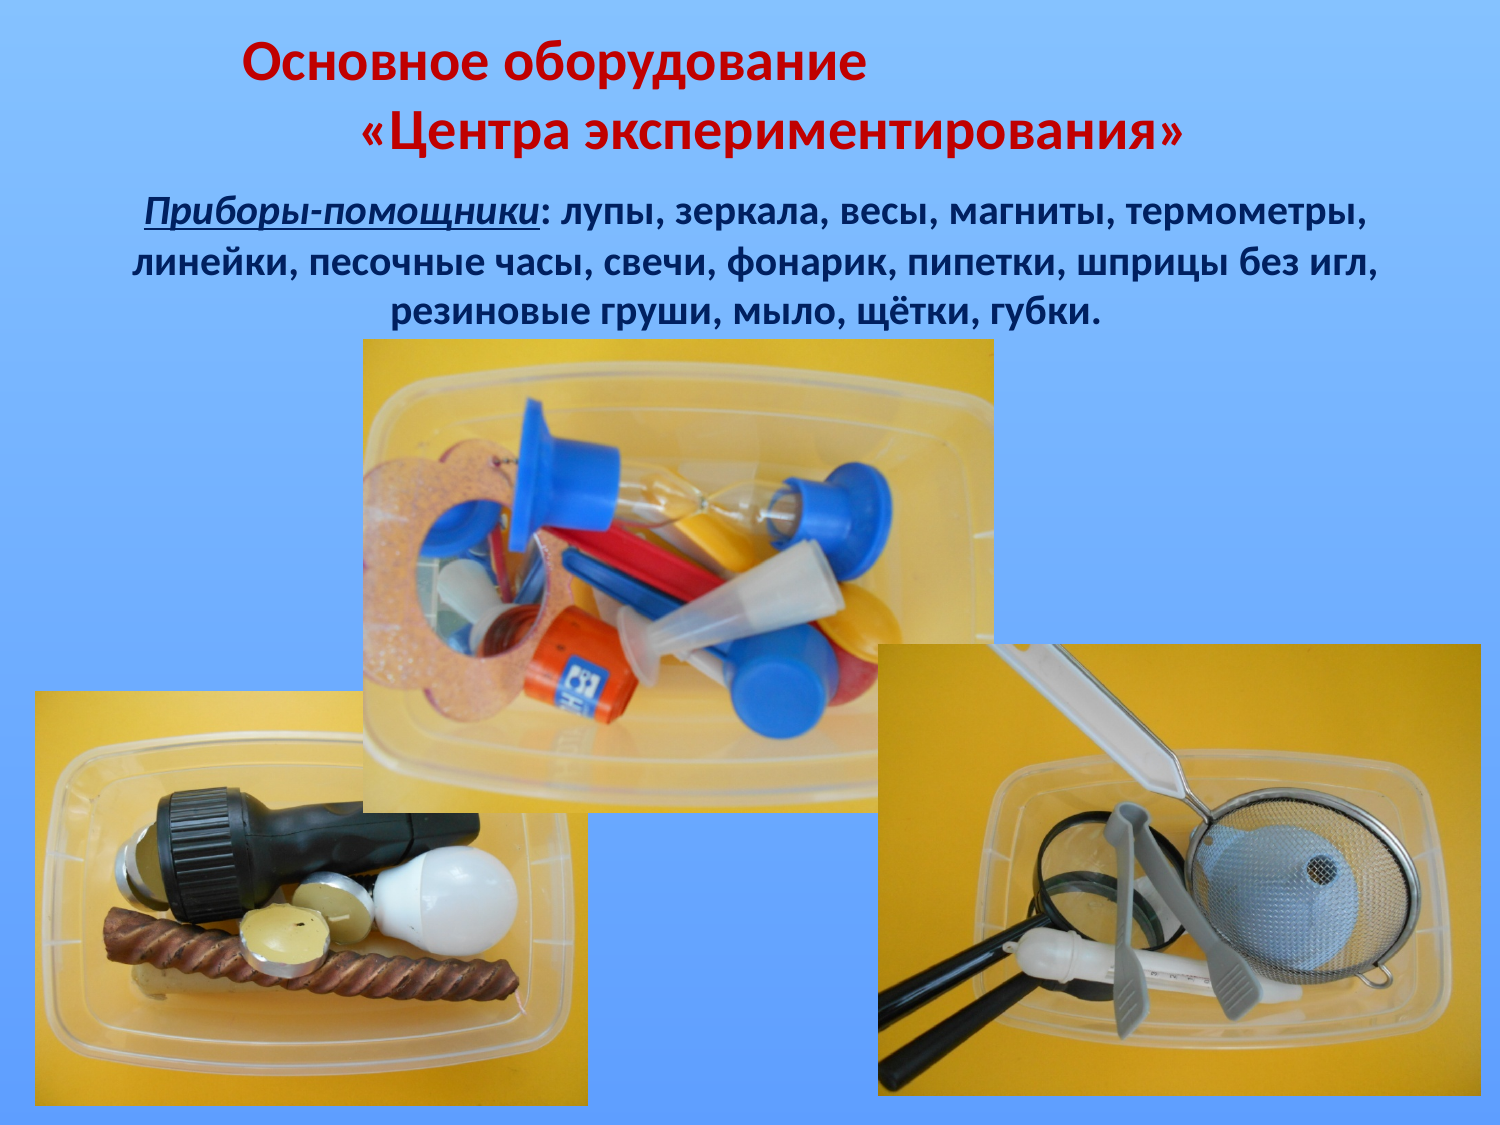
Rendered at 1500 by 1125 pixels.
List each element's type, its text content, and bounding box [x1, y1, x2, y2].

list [34, 691, 588, 1107]
title Основное оборудование «Центра экспериментирования» [159, 42, 1402, 141]
text_box Приборы-помощники: лупы, зеркала, весы, магниты, термометры, линейки, песочные часы, свечи, фонарик, пипетки, шприцы без игл, резиновые груши, мыло, щётки, губки. [46, 175, 1465, 386]
picture [362, 339, 1481, 1096]
